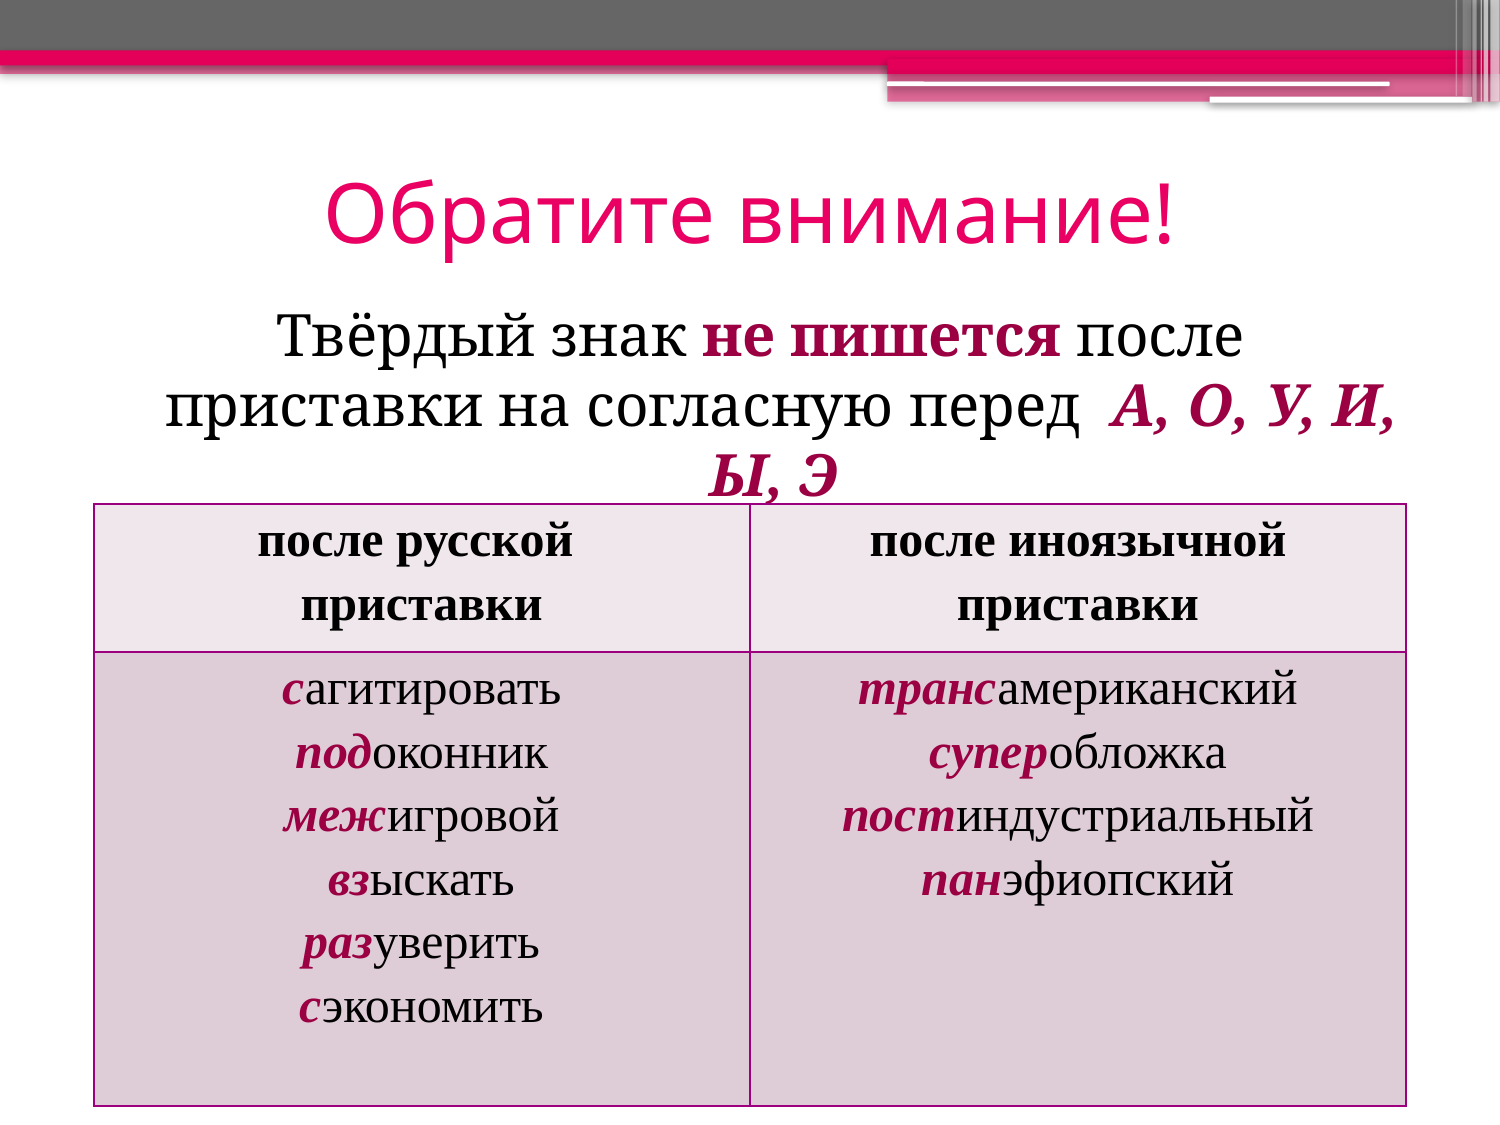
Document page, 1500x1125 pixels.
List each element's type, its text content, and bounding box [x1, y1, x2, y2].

table_cell трансамериканский суперобложка постиндустриальный панэфиопский [751, 653, 1405, 1105]
table_cell сагитировать подоконник межигровой взыскать разуверить сэкономить [95, 653, 749, 1105]
table_header после русской приставки [95, 505, 749, 651]
list Твёрдый знак не пишется после приставки на согласную перед А, О, У, И, Ы, Э [76, 290, 1427, 1065]
table_header после иноязычной приставки [751, 505, 1405, 651]
title Обратите внимание! [75, 140, 1425, 279]
